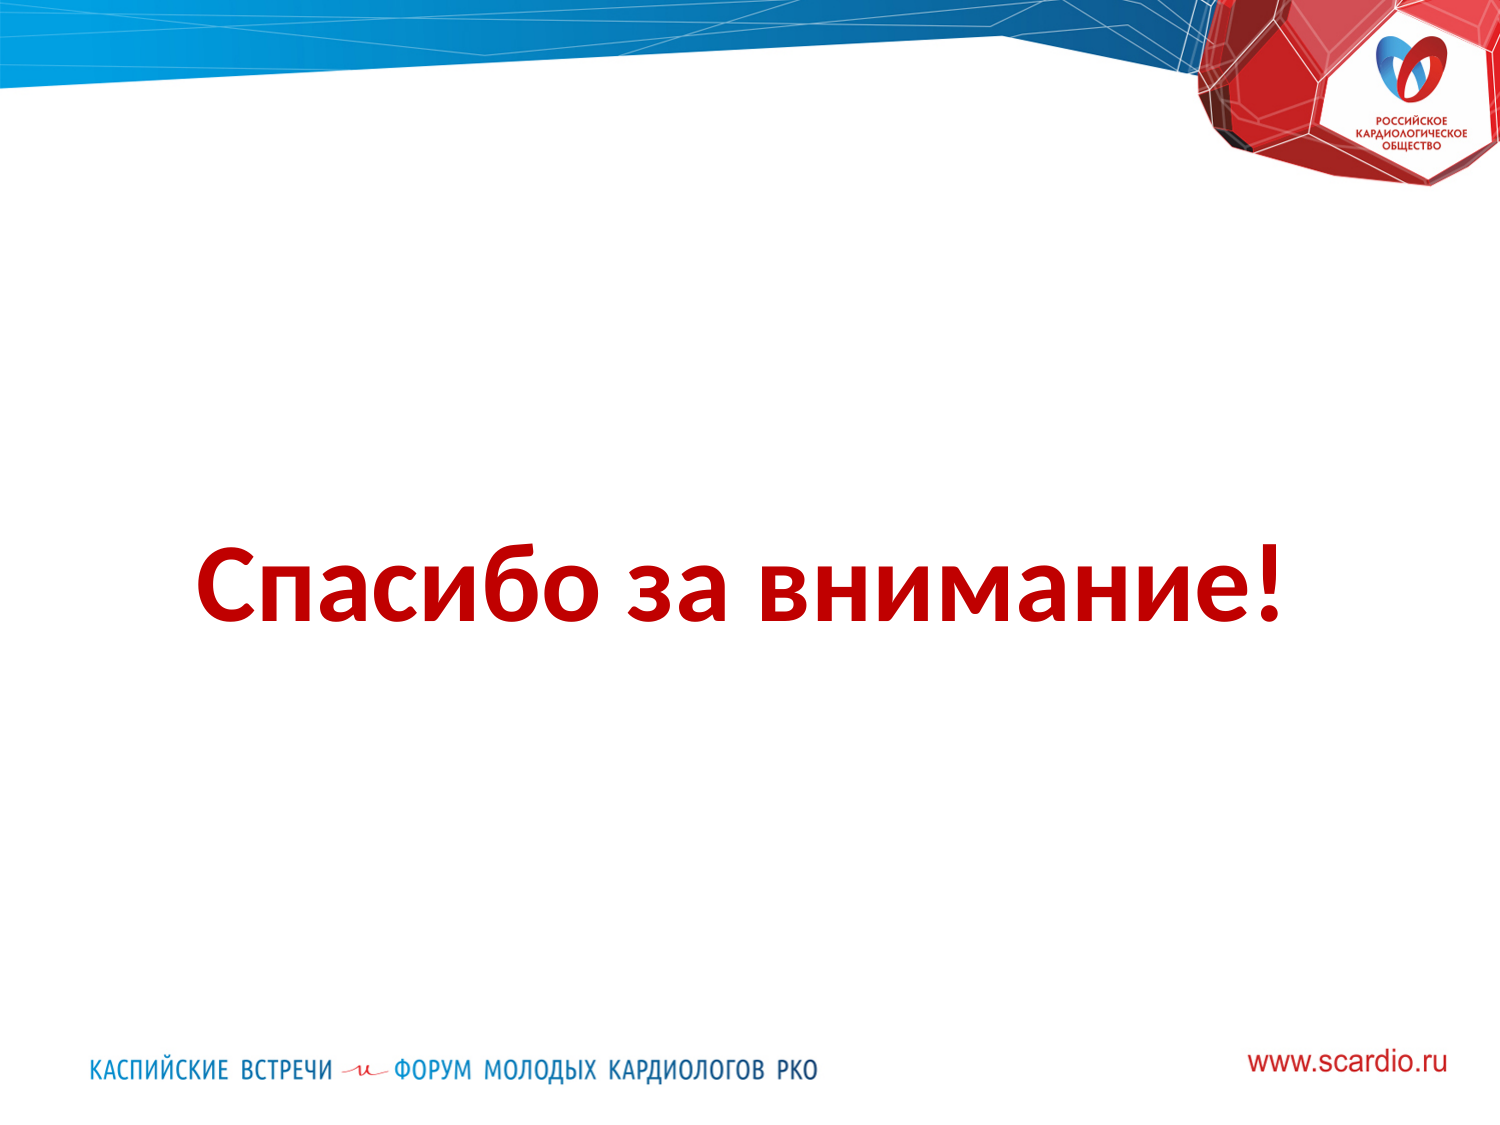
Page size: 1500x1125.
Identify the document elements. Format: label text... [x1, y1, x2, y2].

picture [694, 20, 736, 26]
picture [770, 4, 781, 10]
picture [0, 0, 1500, 1125]
title Спасибо за внимание! [105, 468, 1381, 685]
